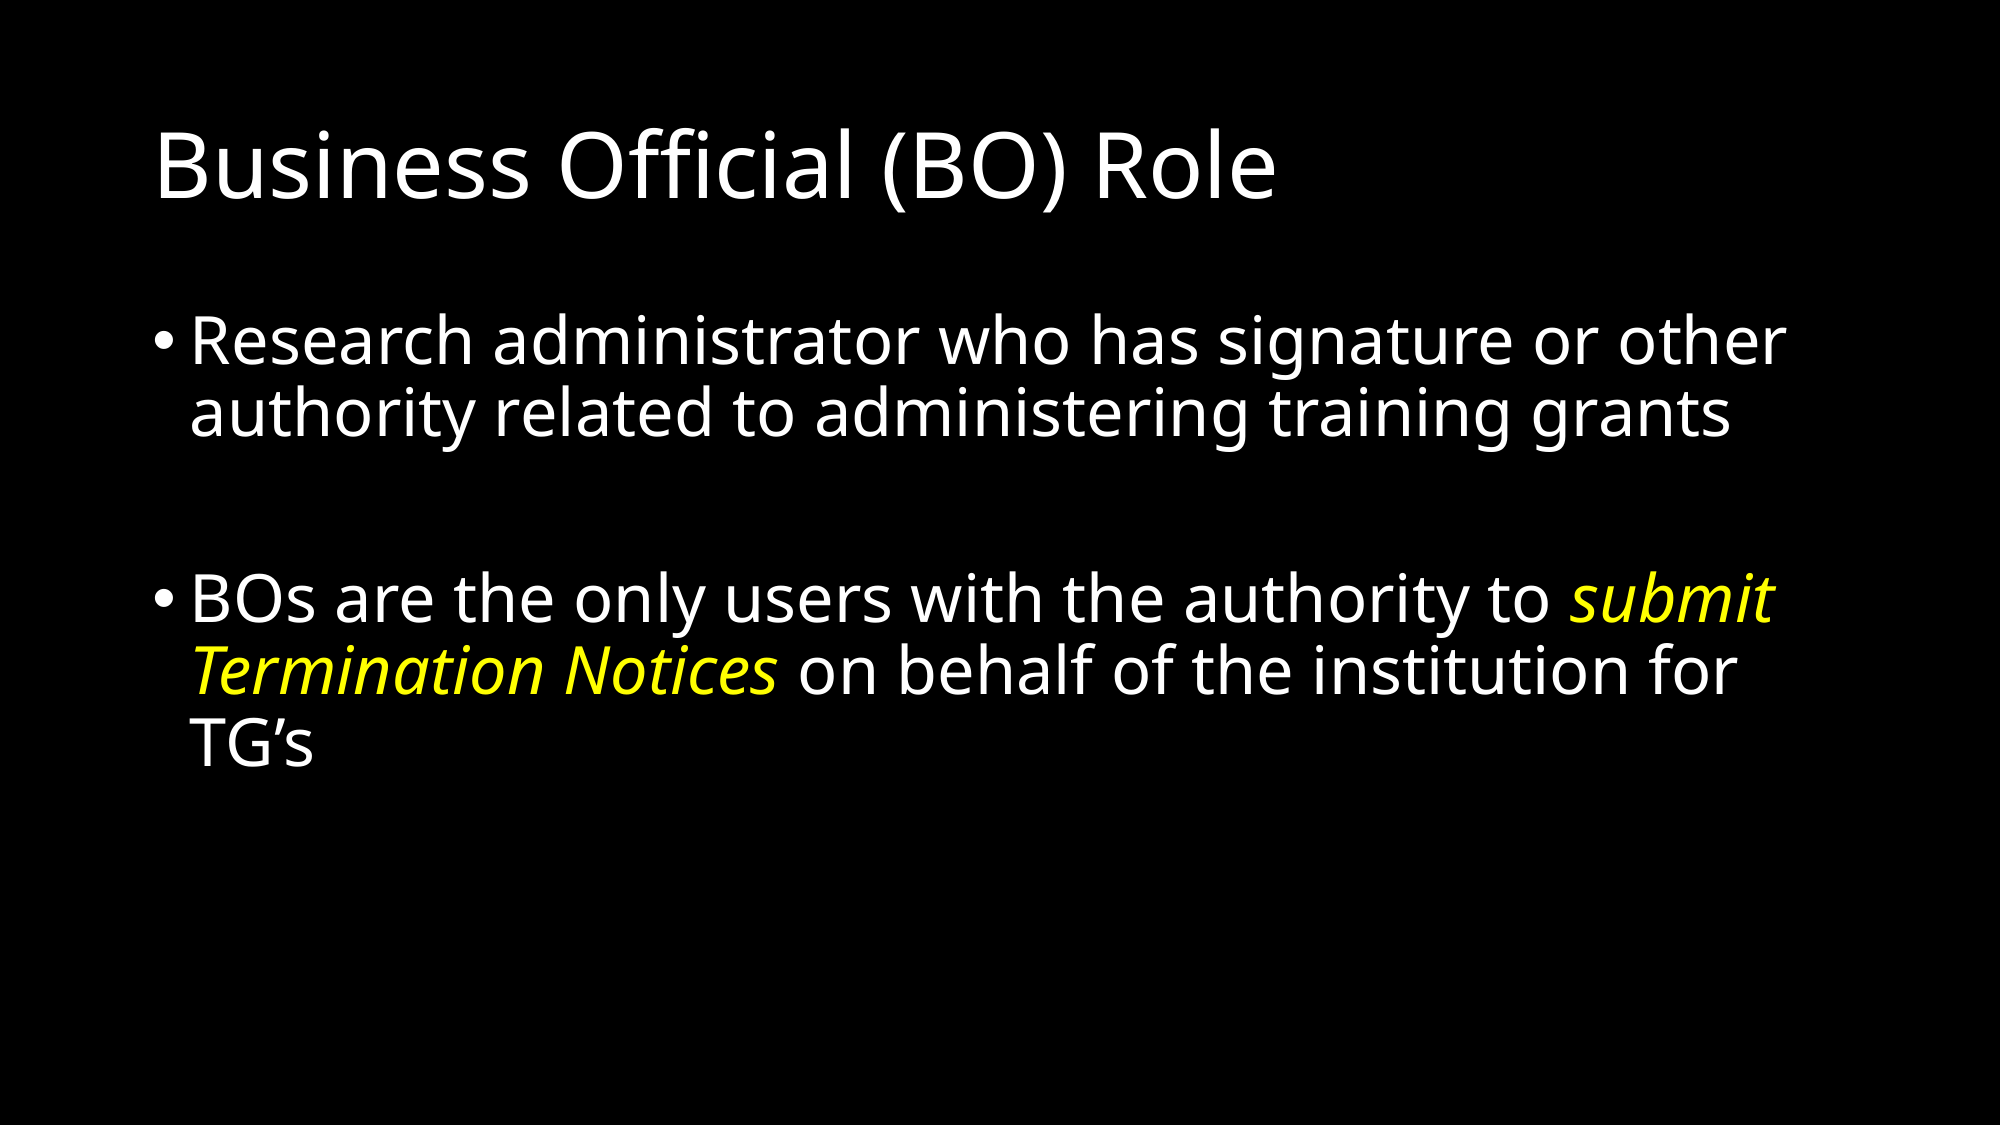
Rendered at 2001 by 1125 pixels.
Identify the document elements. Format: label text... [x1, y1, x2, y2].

list Research administrator who has signature or other authority related to administering training grants BOs are the only users with the authority to submit Termination Notices on behalf of the institution for TG’s [137, 299, 1863, 1014]
title Business Official (BO) Role [137, 59, 1863, 278]
